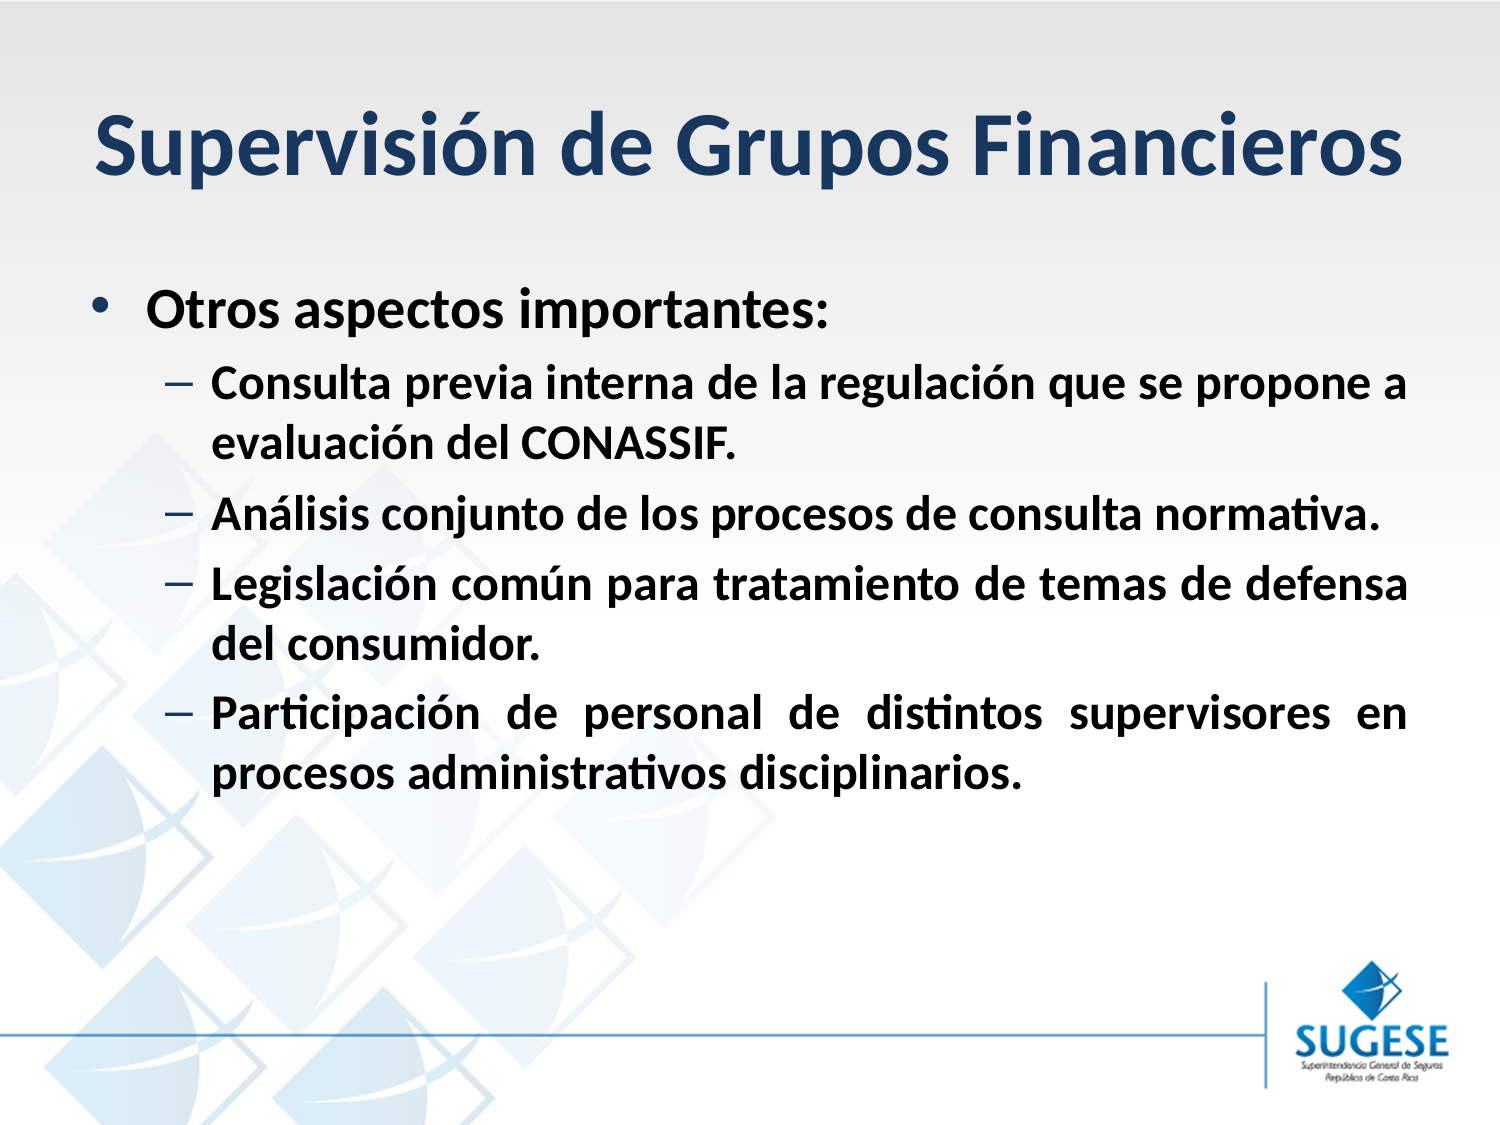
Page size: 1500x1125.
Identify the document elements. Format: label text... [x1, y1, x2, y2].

title Supervisión de Grupos Financieros [75, 45, 1425, 233]
list Otros aspectos importantes: Consulta previa interna de la regulación que se propone a evaluación del CONASSIF. Análisis conjunto de los procesos de consulta normativa. Legislación común para tratamiento de temas de defensa del consumidor. Participación de personal de distintos supervisores en procesos administrativos disciplinarios. [75, 262, 1425, 1005]
picture [0, 0, 1500, 1125]
